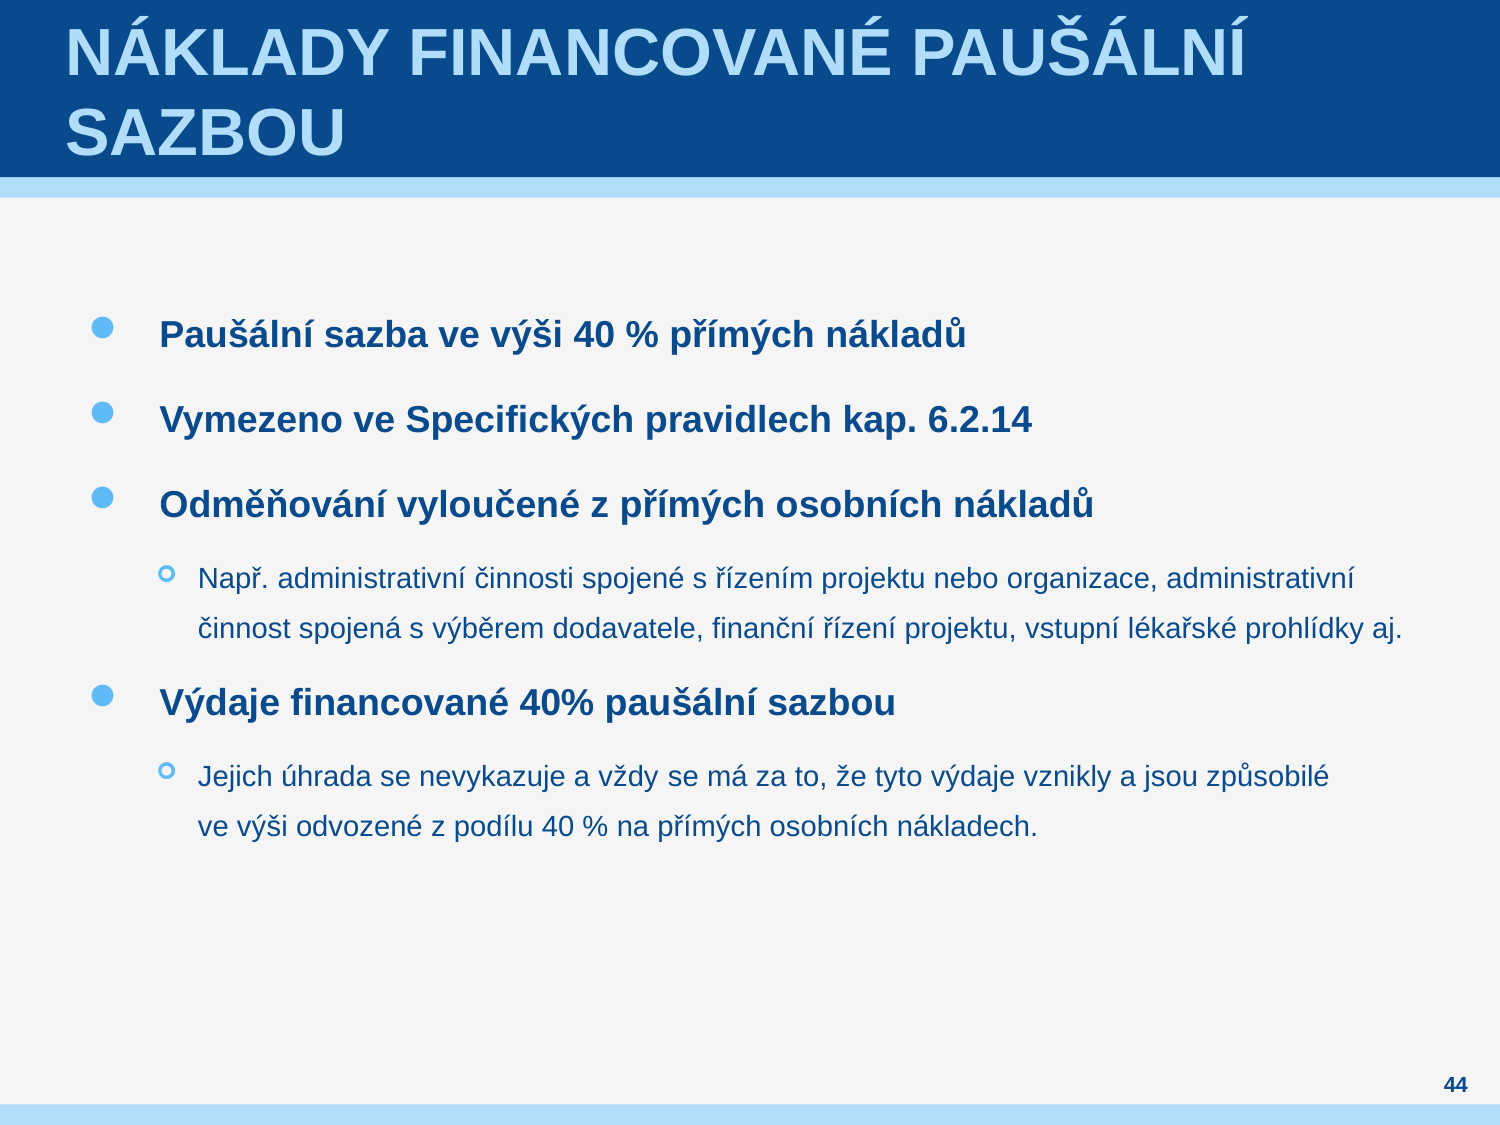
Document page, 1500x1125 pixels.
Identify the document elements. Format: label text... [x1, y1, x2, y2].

list Paušální sazba ve výši 40 % přímých nákladů Vymezeno ve Specifických pravidlech kap. 6.2.14 Odměňování vyloučené z přímých osobních nákladů Např. administrativní činnosti spojené s řízením projektu nebo organizace, administrativní činnost spojená s výběrem dodavatele, finanční řízení projektu, vstupní lékařské prohlídky aj. Výdaje financované 40% paušální sazbou Jejich úhrada se nevykazuje a vždy se má za to, že tyto výdaje vznikly a jsou způsobilé ve výši odvozené z podílu 40 % na přímých osobních nákladech. [88, 295, 1412, 1004]
title Náklady financované Paušální sazbou [59, 0, 1441, 178]
slide_number 44 [1417, 1068, 1495, 1099]
